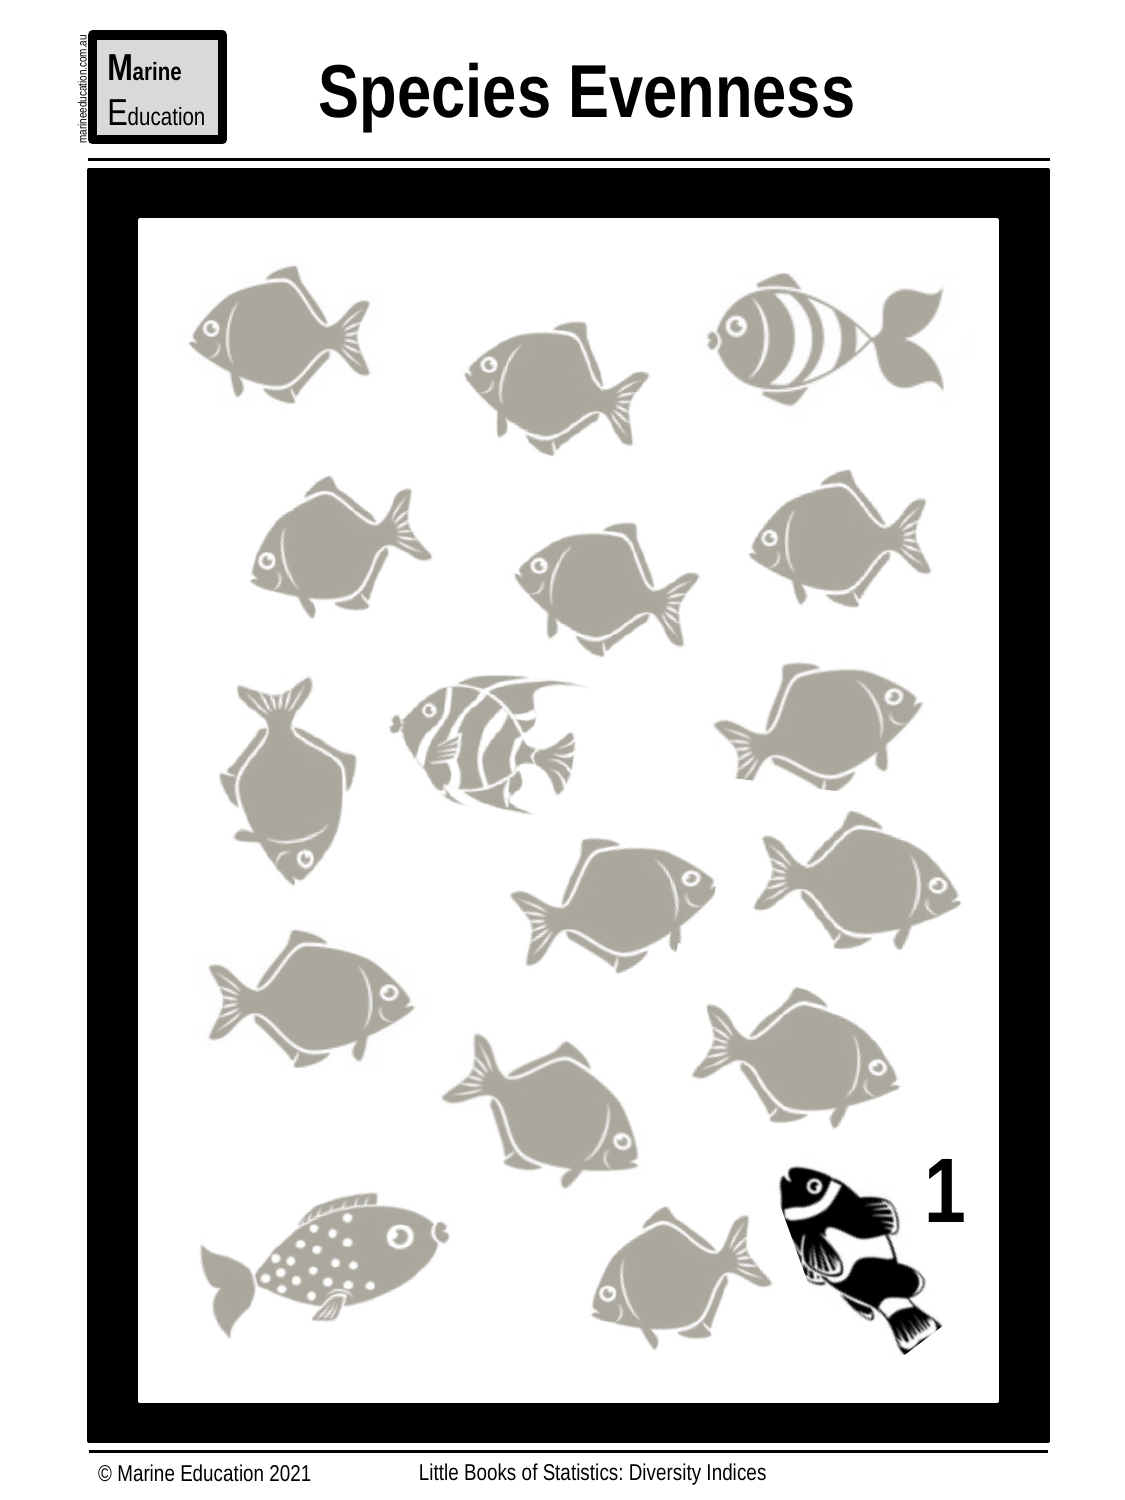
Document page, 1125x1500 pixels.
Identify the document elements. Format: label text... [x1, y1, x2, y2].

text_box [138, 218, 999, 1403]
text_box Species Evenness [222, 35, 953, 140]
text_box marineeducation.com.au [67, 0, 97, 159]
text_box Little Books of Statistics: Diversity Indices [445, 1460, 809, 1493]
text_box 1 [909, 1123, 1035, 1248]
text_box [87, 168, 1050, 1443]
picture [151, 451, 987, 1364]
picture [167, 248, 405, 426]
text_box Marine Education [97, 35, 222, 140]
picture [221, 299, 678, 635]
picture [697, 272, 973, 425]
text_box © Marine Education 2021 [83, 1451, 445, 1500]
